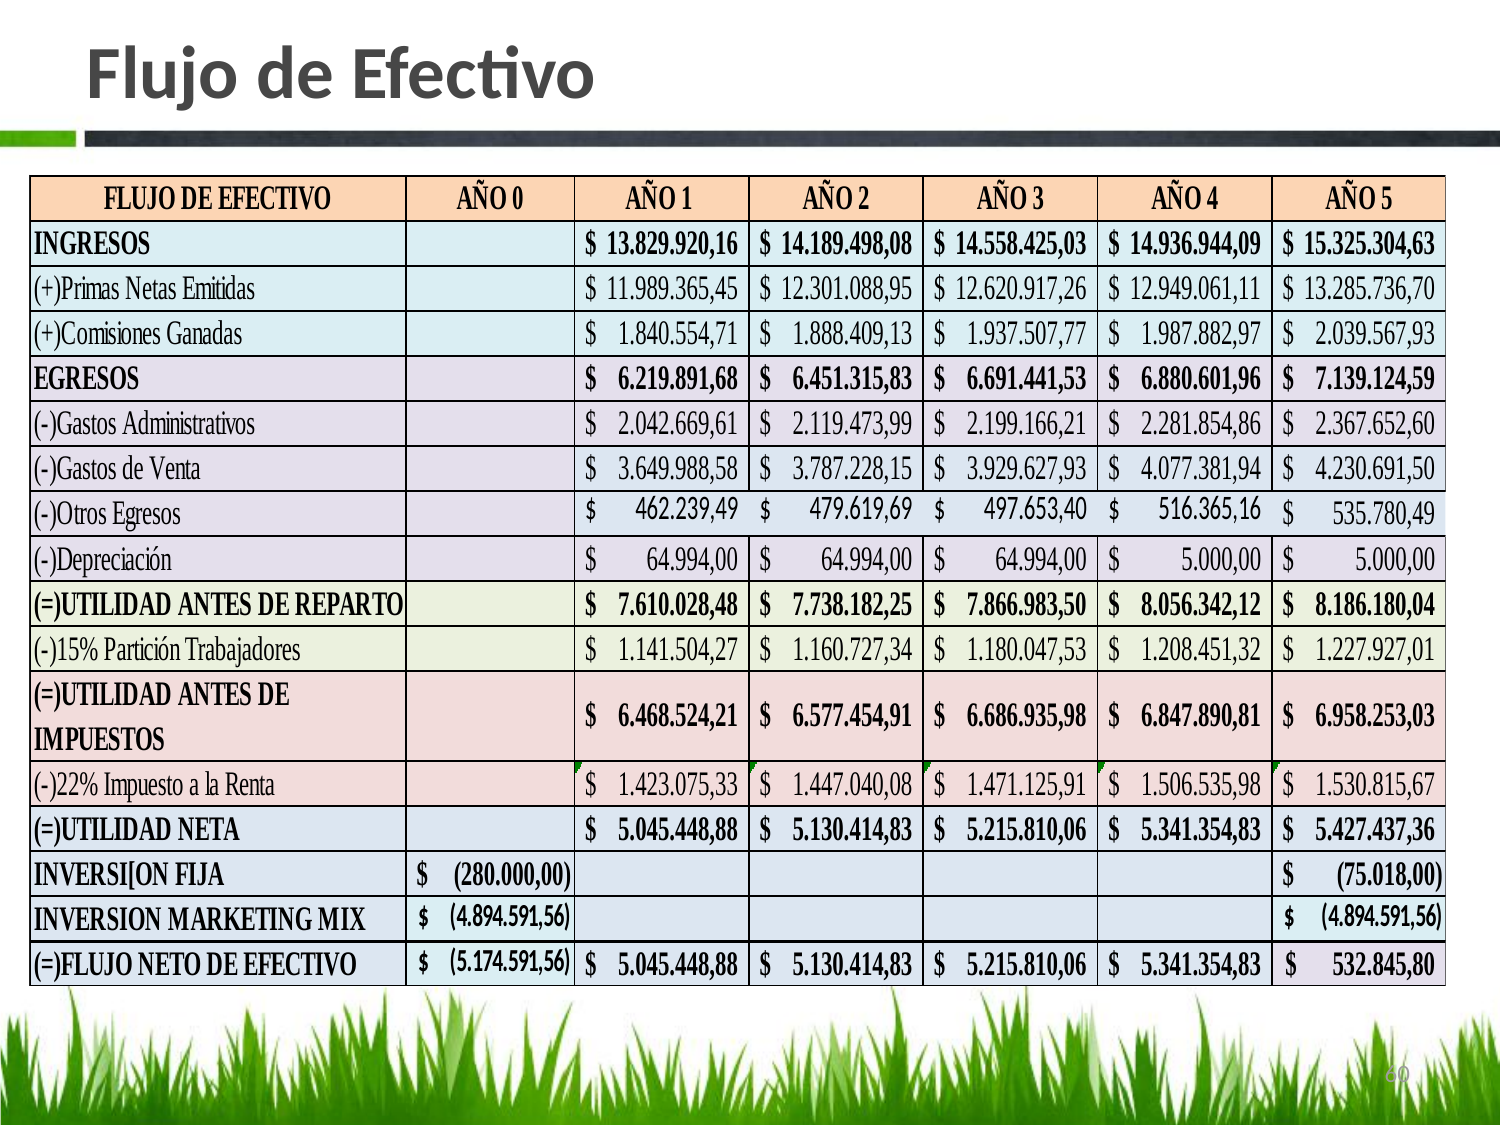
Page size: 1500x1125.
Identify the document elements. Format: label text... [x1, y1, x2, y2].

title Flujo de Efectivo [71, 12, 1450, 125]
picture [0, 0, 1500, 1125]
slide_number 60 [1074, 1042, 1425, 1103]
